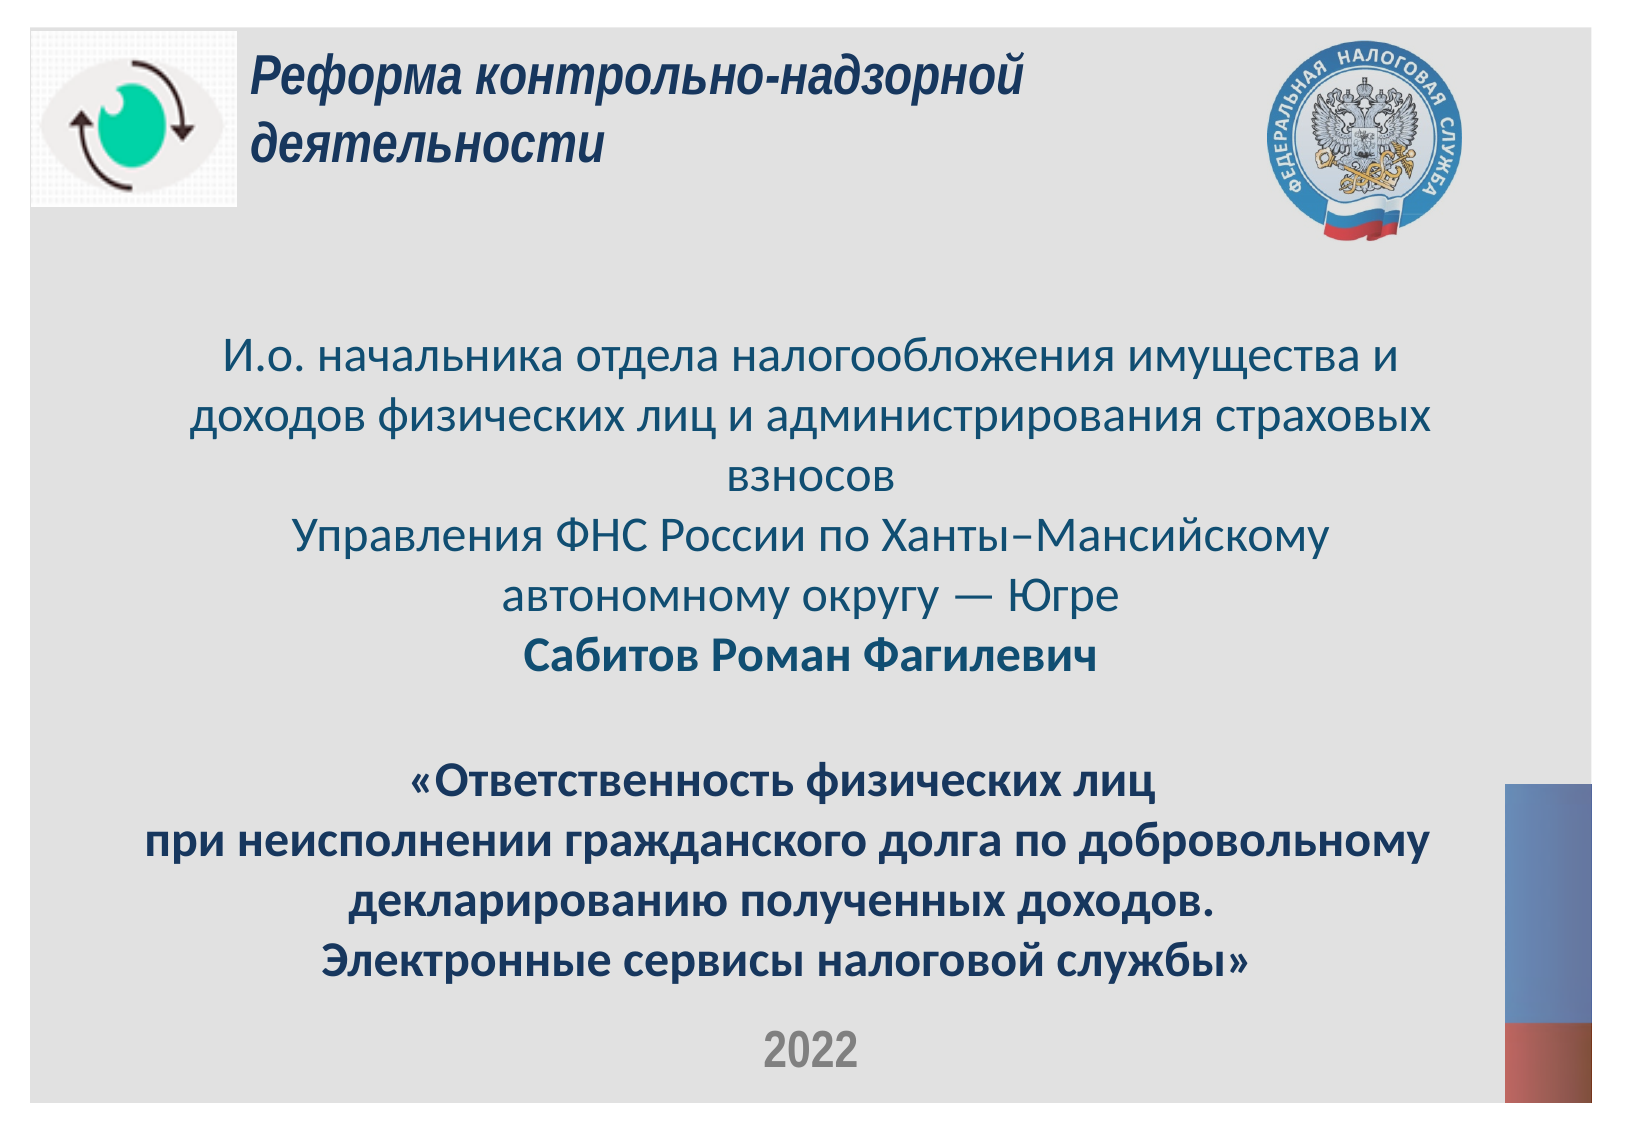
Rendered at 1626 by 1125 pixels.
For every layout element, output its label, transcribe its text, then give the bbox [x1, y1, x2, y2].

picture [1504, 784, 1592, 1104]
text_box «Ответственность физических лиц при неисполнении гражданского долга по добровольному декларированию полученных доходов. Электронные сервисы налоговой службы» [70, 739, 1506, 994]
picture [30, 31, 237, 207]
text_box [28, 25, 1593, 1105]
text_box Реформа контрольно-надзорной деятельности [238, 31, 1226, 181]
text_box И.о. начальника отдела налогообложения имущества и доходов физических лиц и администрирования страховых взносов Управления ФНС России по Ханты–Мансийскому автономному округу — Югре Сабитов Роман Фагилевич [133, 314, 1488, 689]
text_box 2022 [207, 1007, 1414, 1086]
picture [1266, 39, 1463, 243]
